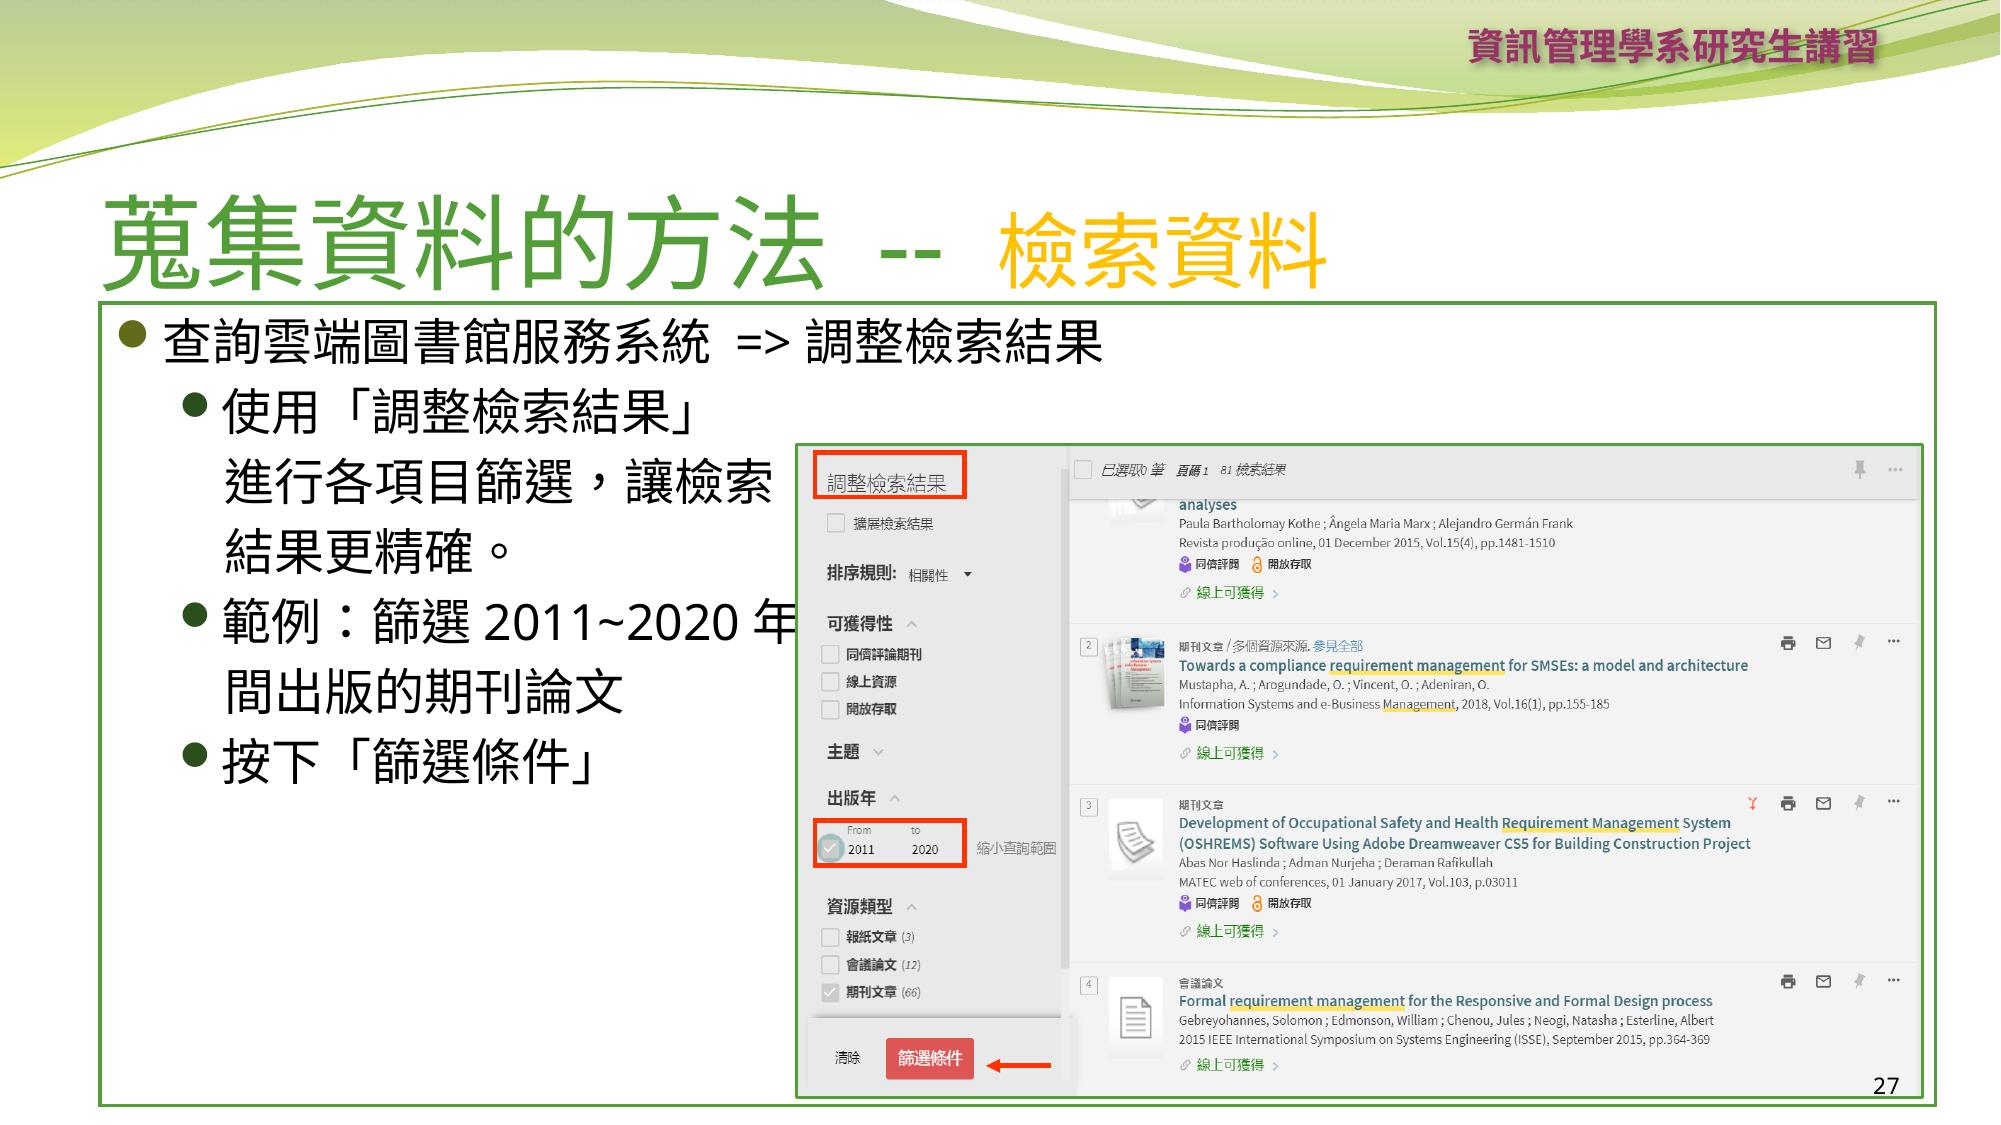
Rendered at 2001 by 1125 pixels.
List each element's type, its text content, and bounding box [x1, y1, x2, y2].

text_box 資訊管理學系研究生講習 [1452, 15, 1900, 76]
slide_number 27 [1733, 1096, 1900, 1103]
picture [798, 445, 1922, 1096]
title 蒐集資料的方法 -- 檢索資料 [99, 115, 1900, 302]
list 查詢雲端圖書館服務系統 =>調整檢索結果 使用「調整檢索結果」 進行各項目篩選，讓檢索 結果更精確。 範例：篩選2011~2020年 間出版的期刊論文 按下「篩選條件」 [99, 302, 1937, 1107]
